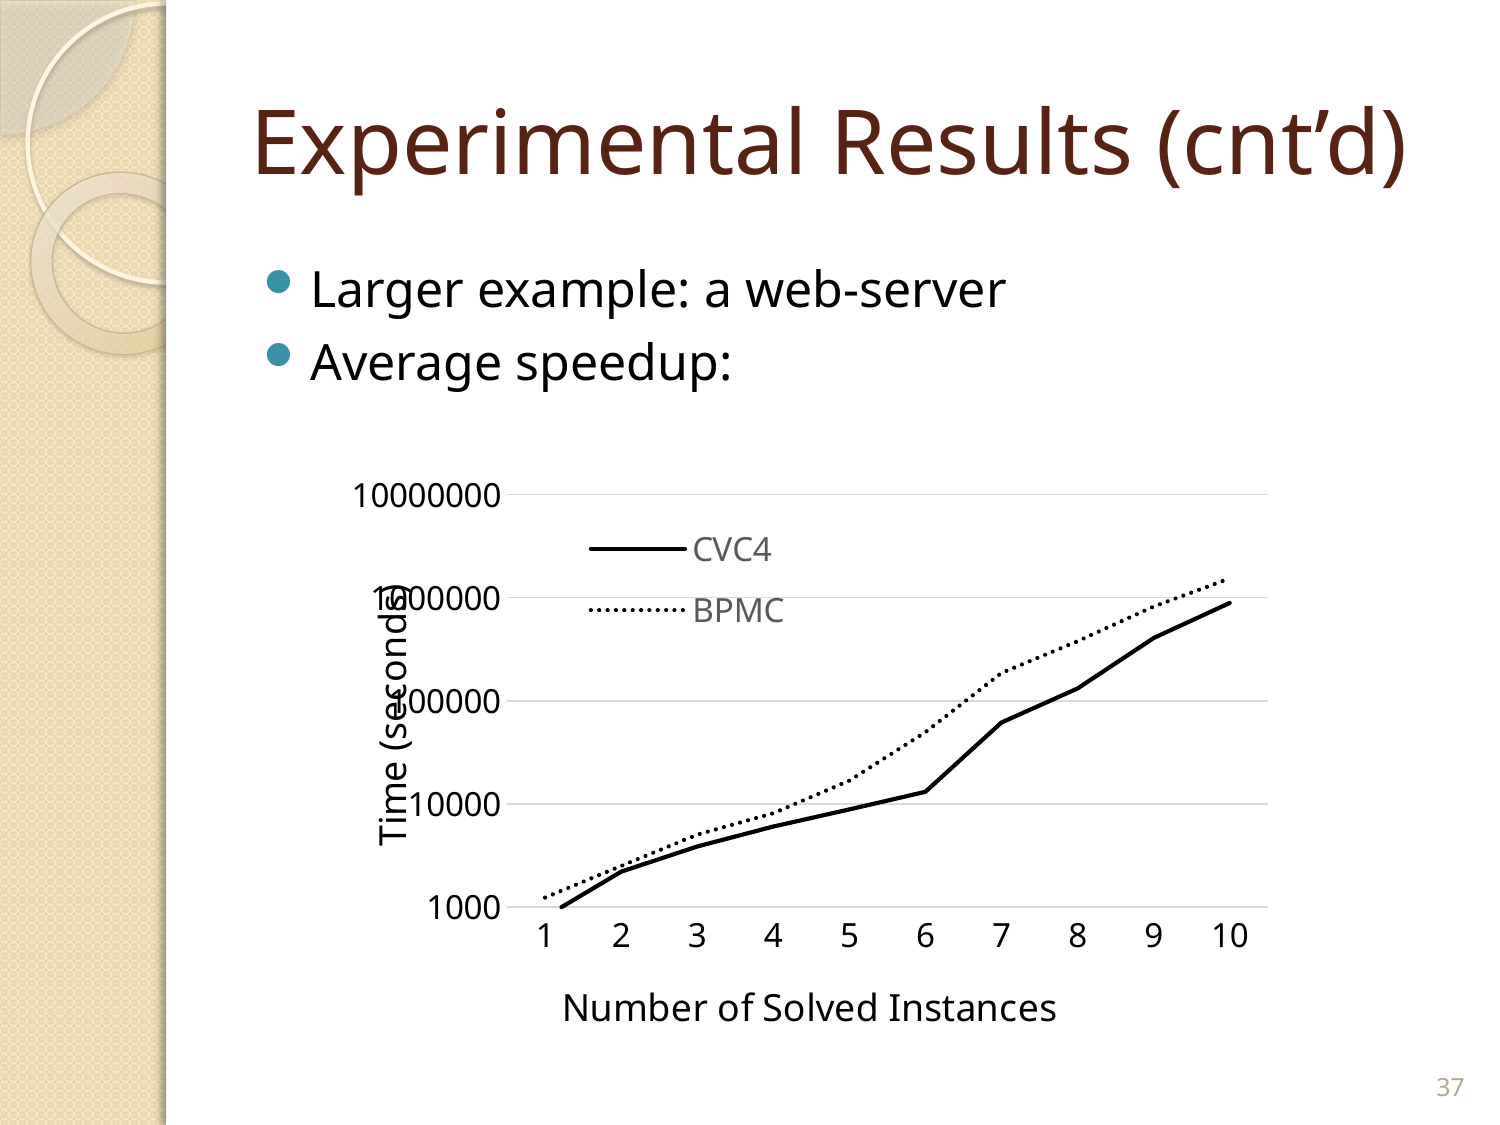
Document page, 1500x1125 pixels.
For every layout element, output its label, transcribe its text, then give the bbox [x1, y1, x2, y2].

slide_number 37 [1413, 1034, 1488, 1113]
chart [351, 468, 1298, 1077]
title Experimental Results (cnt’d) [235, 45, 1466, 233]
